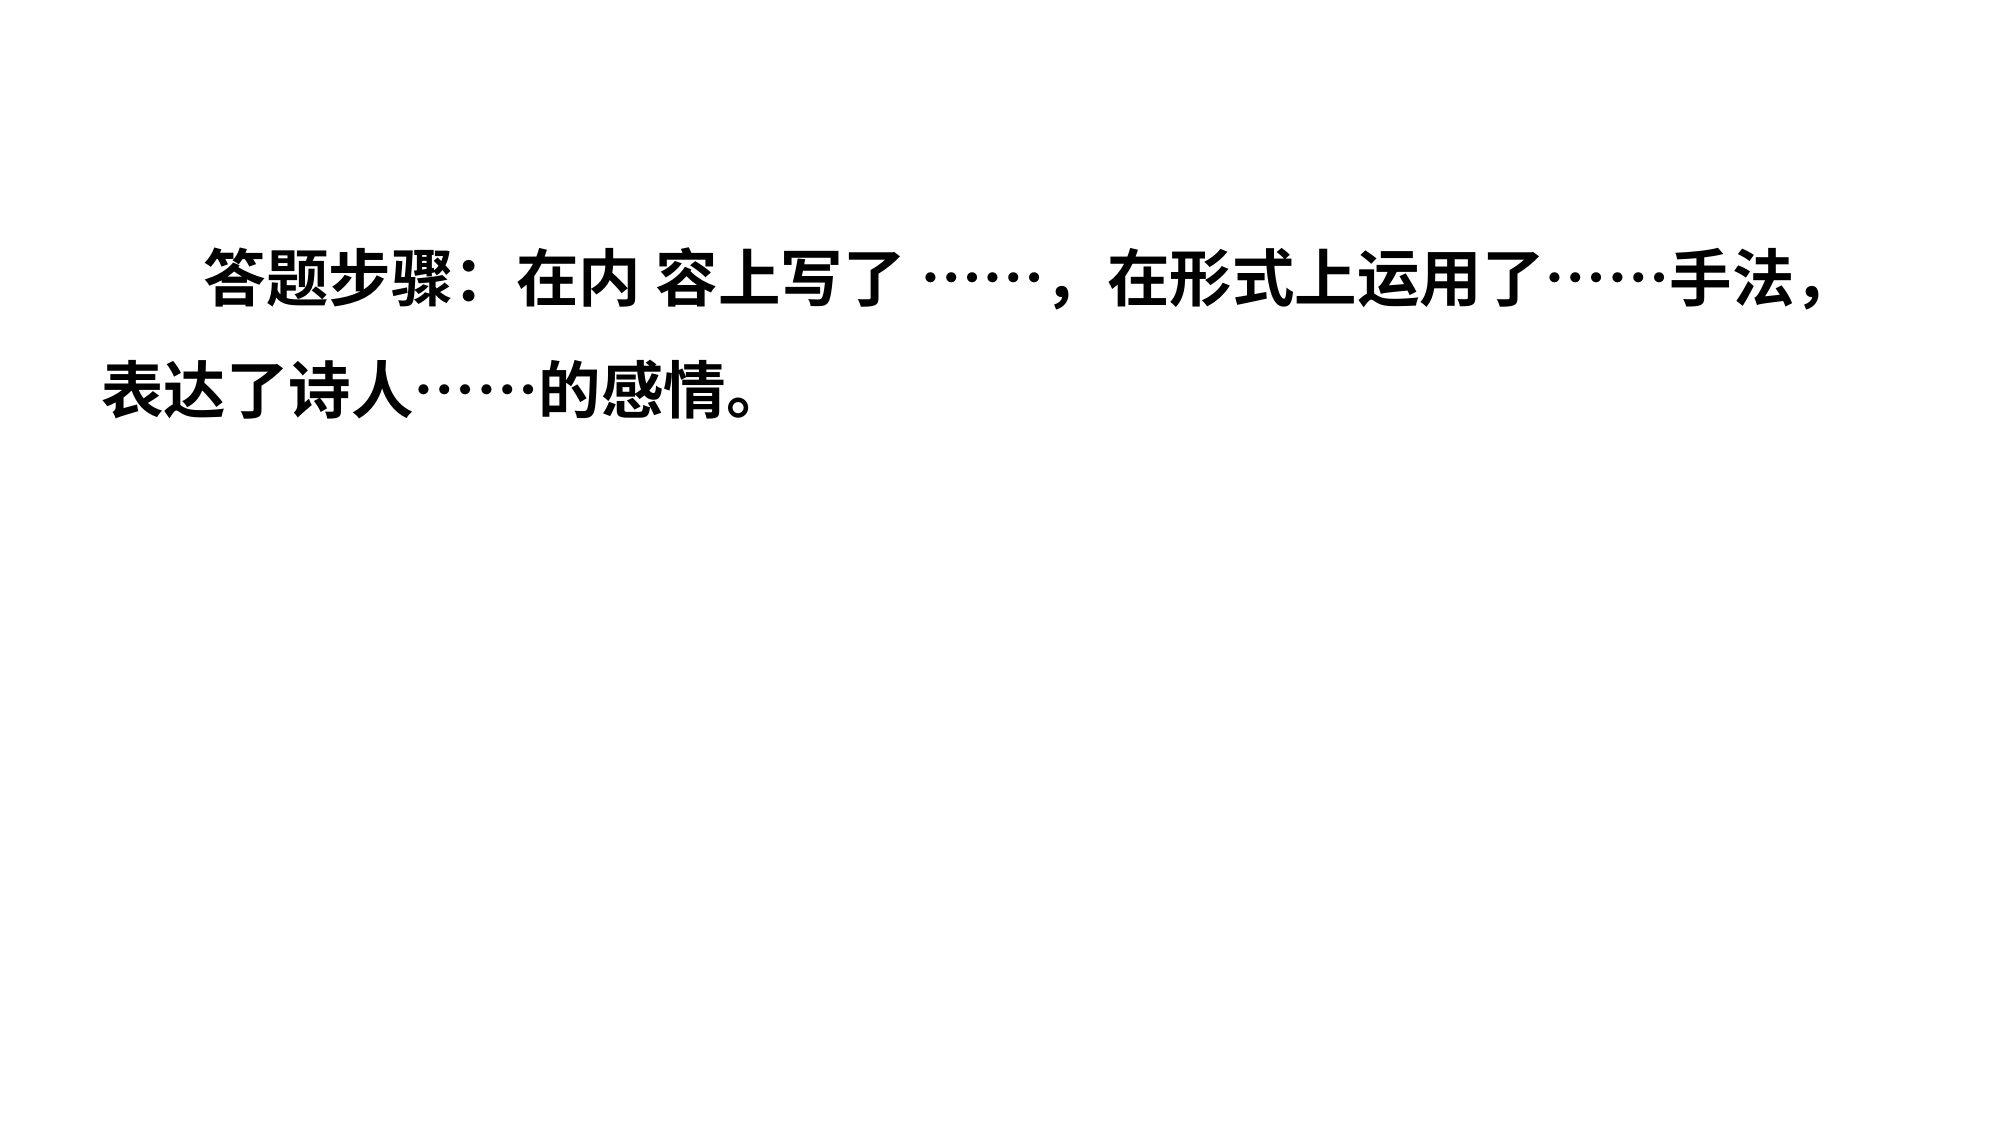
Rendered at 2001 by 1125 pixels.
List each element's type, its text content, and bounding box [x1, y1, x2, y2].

text_box 答题步骤：在内 容上写了 ……，在形式上运用了……手法，表达了诗人……的感情。 [86, 194, 1901, 434]
